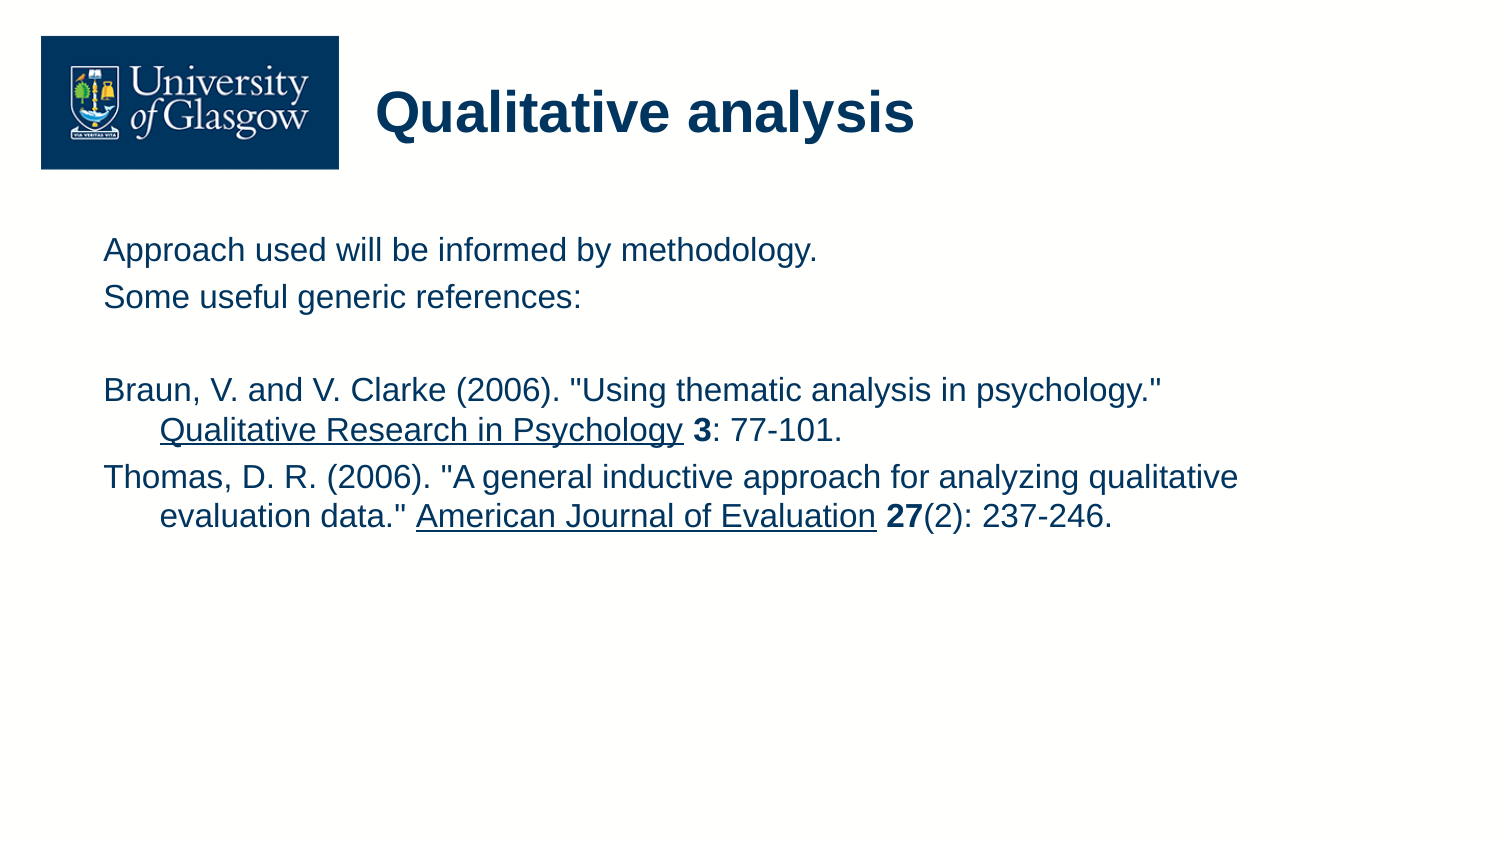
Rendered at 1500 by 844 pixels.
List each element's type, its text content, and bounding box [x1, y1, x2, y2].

text_box [88, 303, 703, 812]
picture [40, 0, 1500, 176]
list Approach used will be informed by methodology. Some useful generic references: Braun, V. and V. Clarke (2006). "Using thematic analysis in psychology." Qualitative Research in Psychology 3: 77-101. Thomas, D. R. (2006). "A general inductive approach for analyzing qualitative evaluation data." American Journal of Evaluation 27(2): 237-246. [88, 221, 1329, 818]
